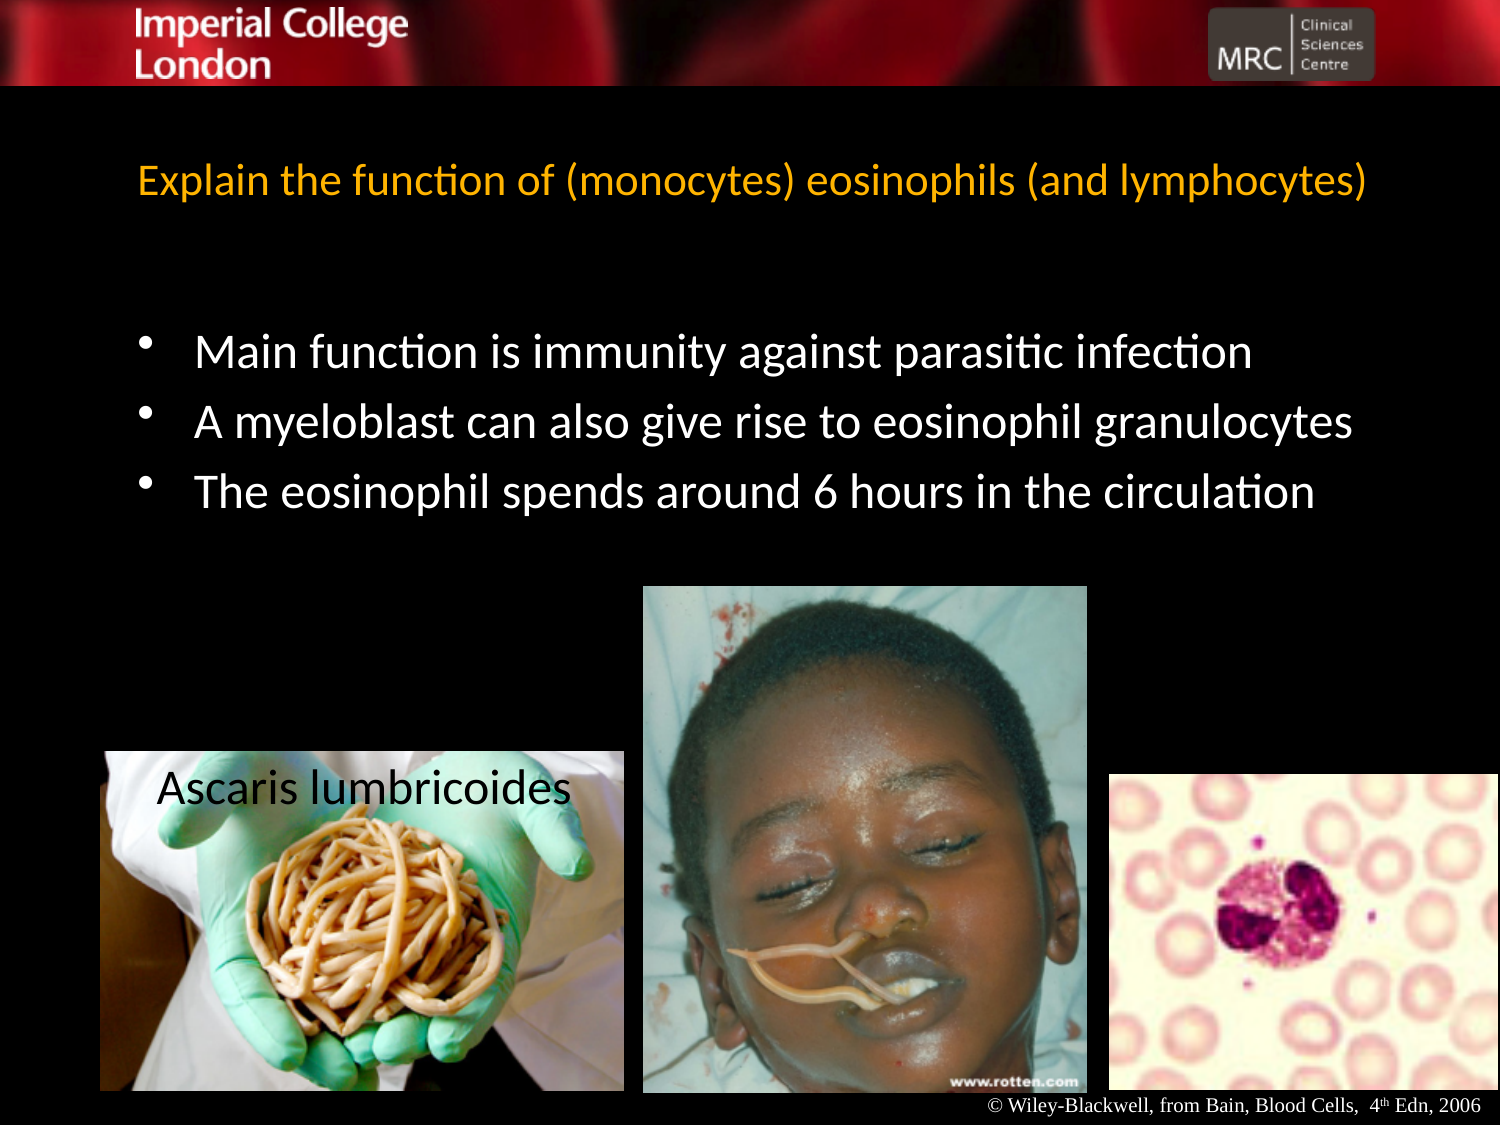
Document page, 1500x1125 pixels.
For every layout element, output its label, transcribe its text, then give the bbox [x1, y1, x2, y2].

title Explain the function of (monocytes) eosinophils (and lymphocytes) [137, 99, 1375, 205]
picture [0, 0, 1500, 86]
picture [1109, 774, 1498, 1091]
text_box © Wiley-Blackwell, from Bain, Blood Cells, 4th Edn, 2006 [972, 1084, 1496, 1125]
picture [99, 751, 624, 1091]
list Main function is immunity against parasitic infection A myeloblast can also give rise to eosinophil granulocytes The eosinophil spends around 6 hours in the circulation [137, 318, 1375, 1051]
picture [643, 585, 1087, 1093]
